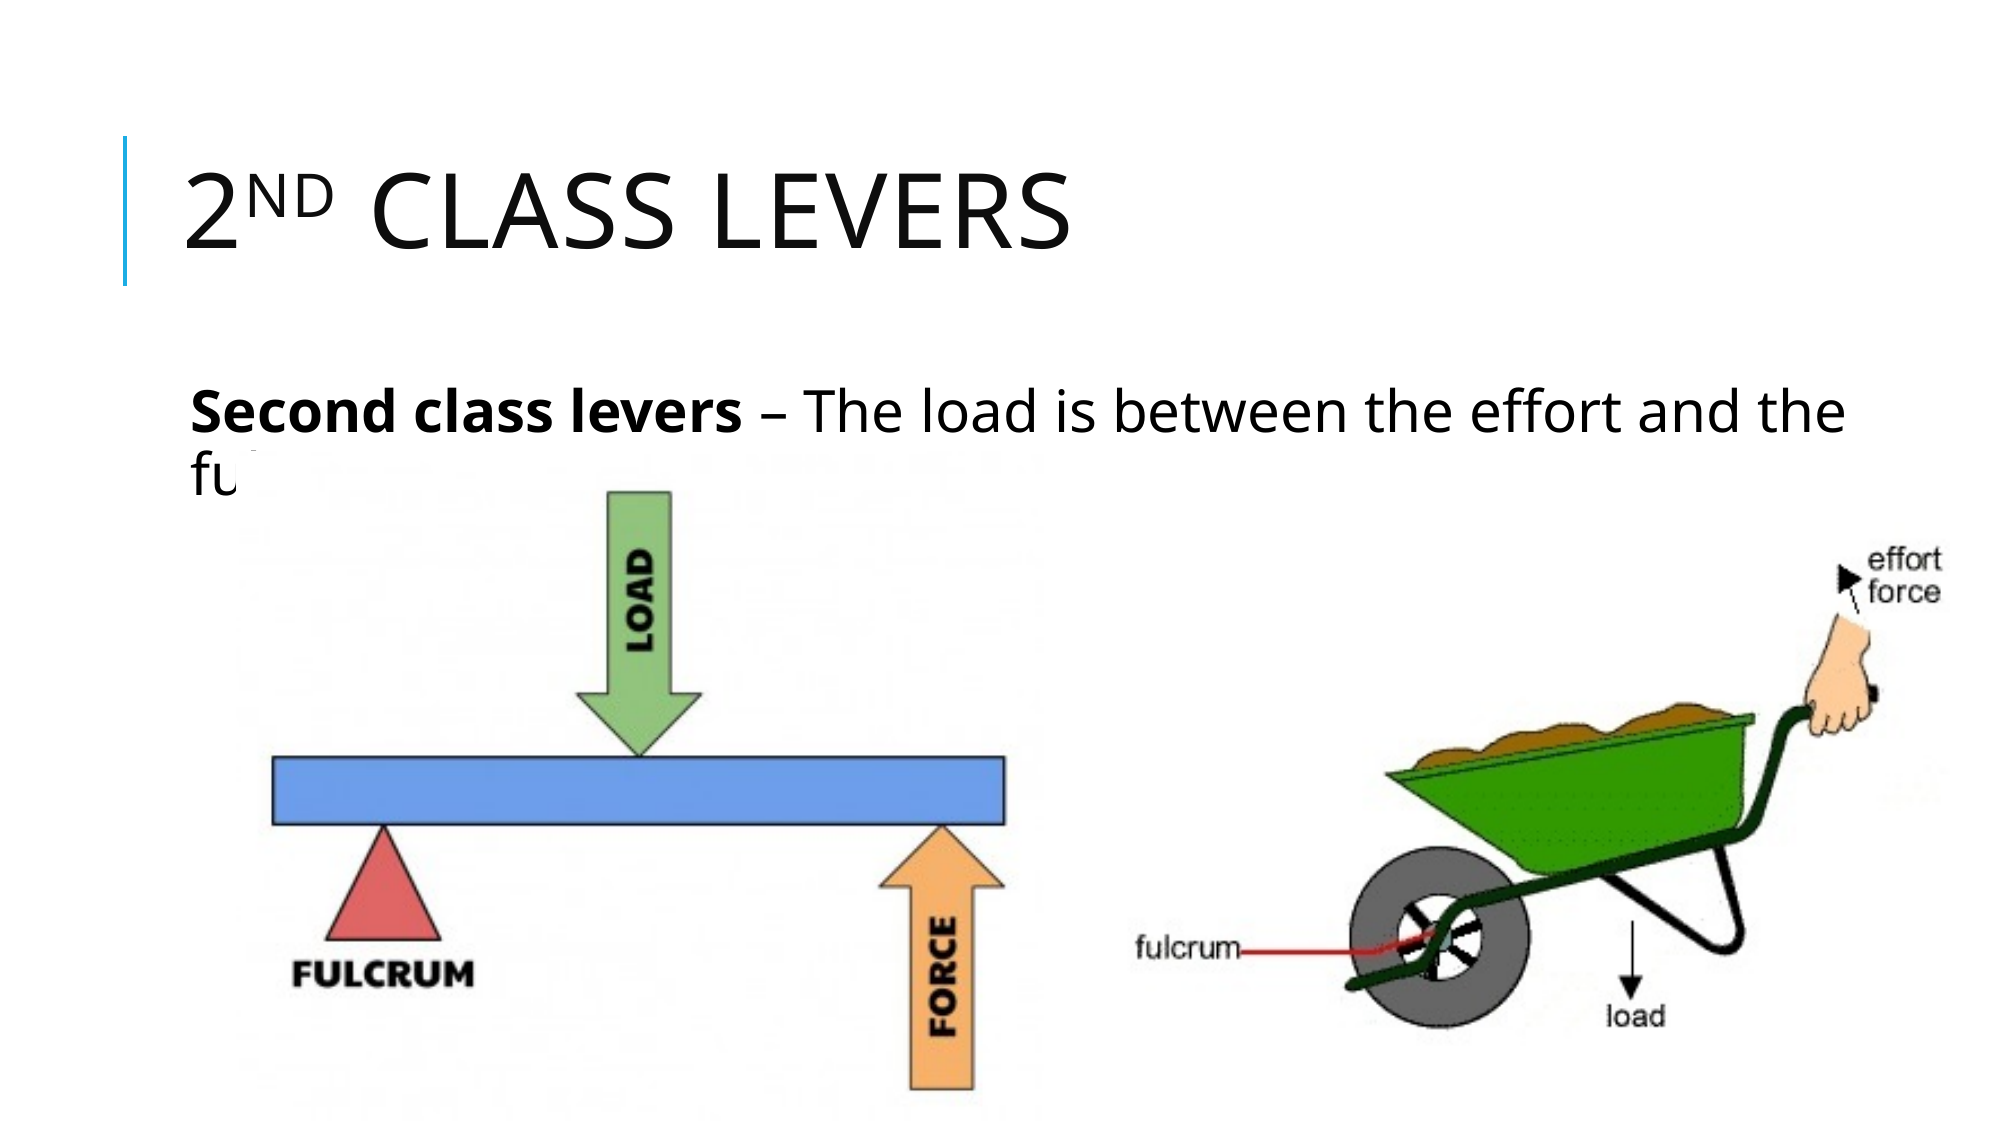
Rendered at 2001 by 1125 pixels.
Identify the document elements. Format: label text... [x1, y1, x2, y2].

list Second class levers – The load is between the effort and the fulcrum [168, 375, 1893, 1035]
title 2nd class levers [168, 96, 1763, 342]
picture [1111, 522, 1951, 1069]
picture [235, 450, 1044, 1125]
